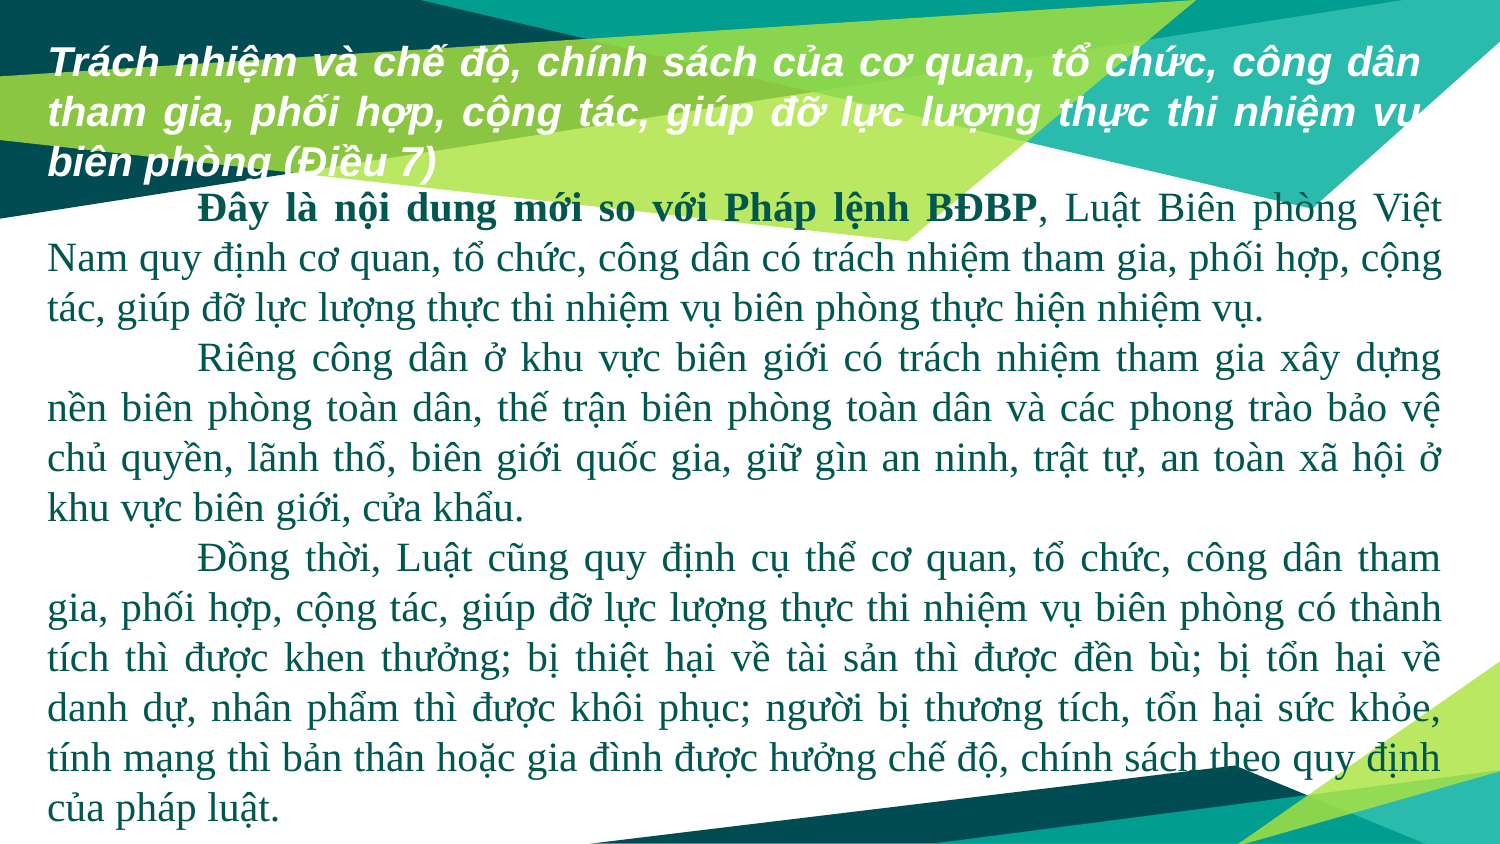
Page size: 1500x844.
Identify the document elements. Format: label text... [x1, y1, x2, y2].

title Trách nhiệm và chế độ, chính sách của cơ quan, tổ chức, công dân tham gia, phối hợp, cộng tác, giúp đỡ lực lượng thực thi nhiệm vụ biên phòng (Điều 7) [32, 19, 1437, 154]
text_box Đây là nội dung mới so với Pháp lệnh BĐBP, Luật Biên phòng Việt Nam quy định cơ quan, tổ chức, công dân có trách nhiệm tham gia, phối hợp, cộng tác, giúp đỡ lực lượng thực thi nhiệm vụ biên phòng thực hiện nhiệm vụ. Riêng công dân ở khu vực biên giới có trách nhiệm tham gia xây dựng nền biên phòng toàn dân, thế trận biên phòng toàn dân và các phong trào bảo vệ chủ quyền, lãnh thổ, biên giới quốc gia, giữ gìn an ninh, trật tự, an toàn xã hội ở khu vực biên giới, cửa khẩu. Đồng thời, Luật cũng quy định cụ thể cơ quan, tổ chức, công dân tham gia, phối hợp, cộng tác, giúp đỡ lực lượng thực thi nhiệm vụ biên phòng có thành tích thì được khen thưởng; bị thiệt hại về tài sản thì được đền bù; bị tổn hại về danh dự, nhân phẩm thì được khôi phục; người bị thương tích, tổn hại sức khỏe, tính mạng thì bản thân hoặc gia đình được hưởng chế độ, chính sách theo quy định của pháp luật. [32, 172, 1458, 838]
